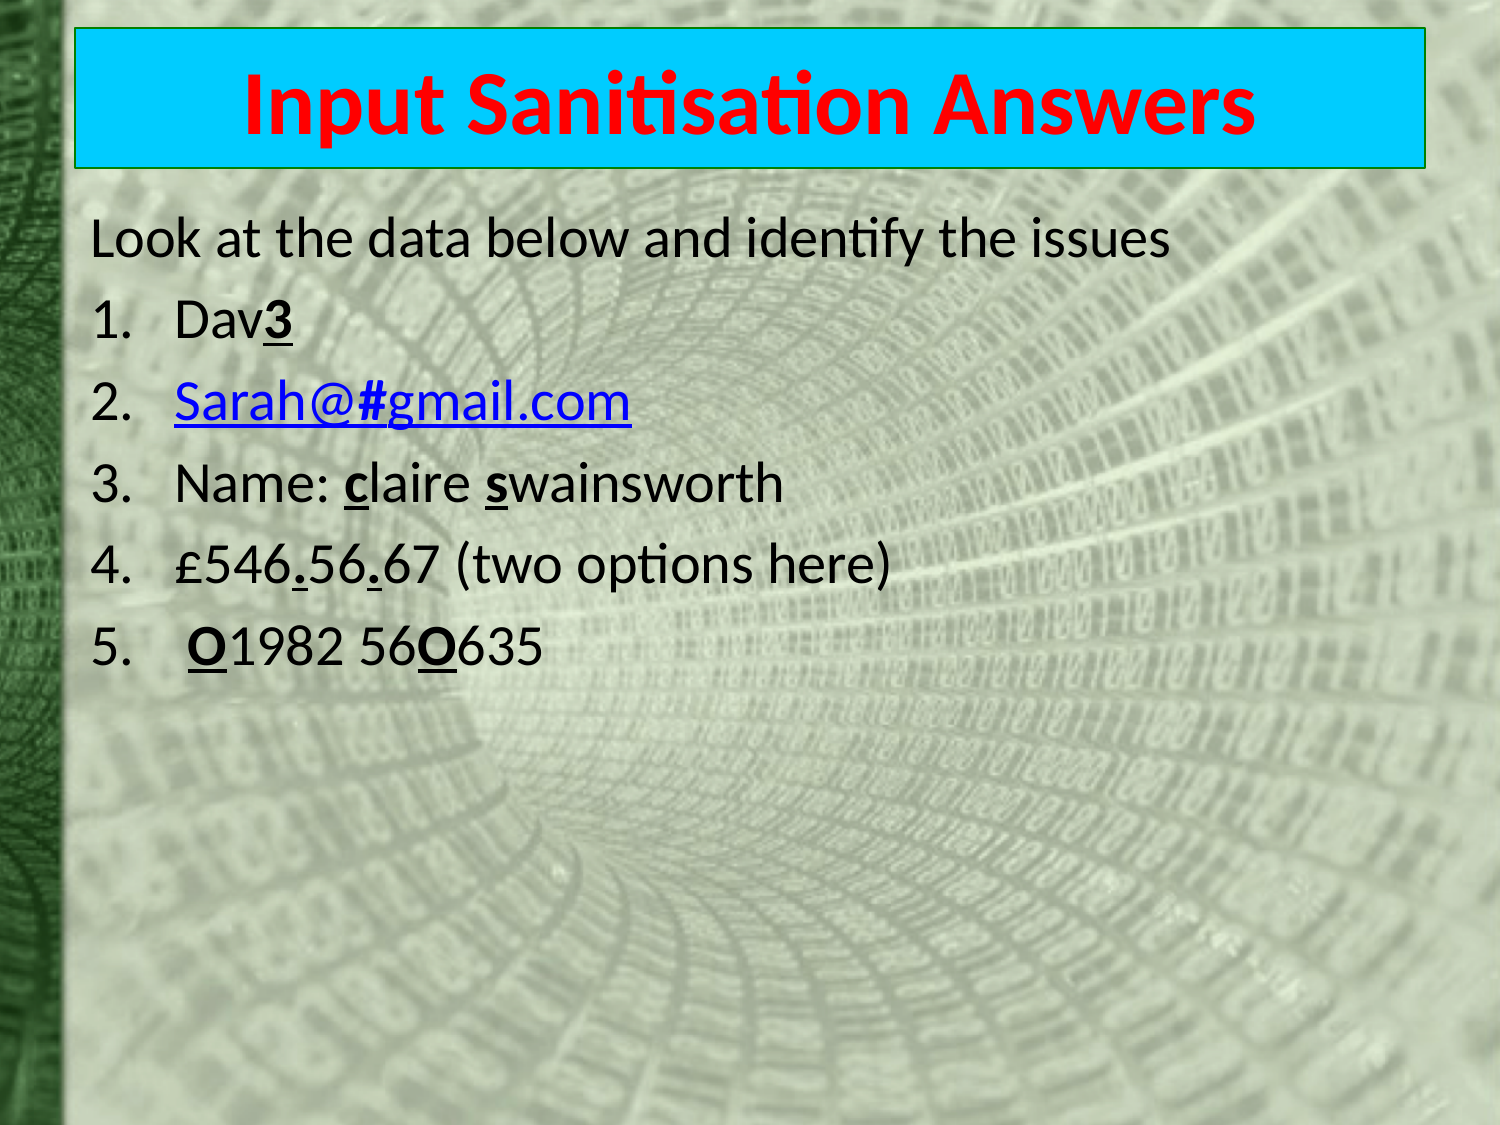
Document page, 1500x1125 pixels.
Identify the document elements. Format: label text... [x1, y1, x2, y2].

picture [0, 0, 1500, 1125]
title Input Sanitisation Answers [74, 27, 1426, 169]
list Look at the data below and identify the issues Dav3 Sarah@#gmail.com Name: claire swainsworth £546.56.67 (two options here) O1982 56O635 [74, 191, 1426, 1006]
